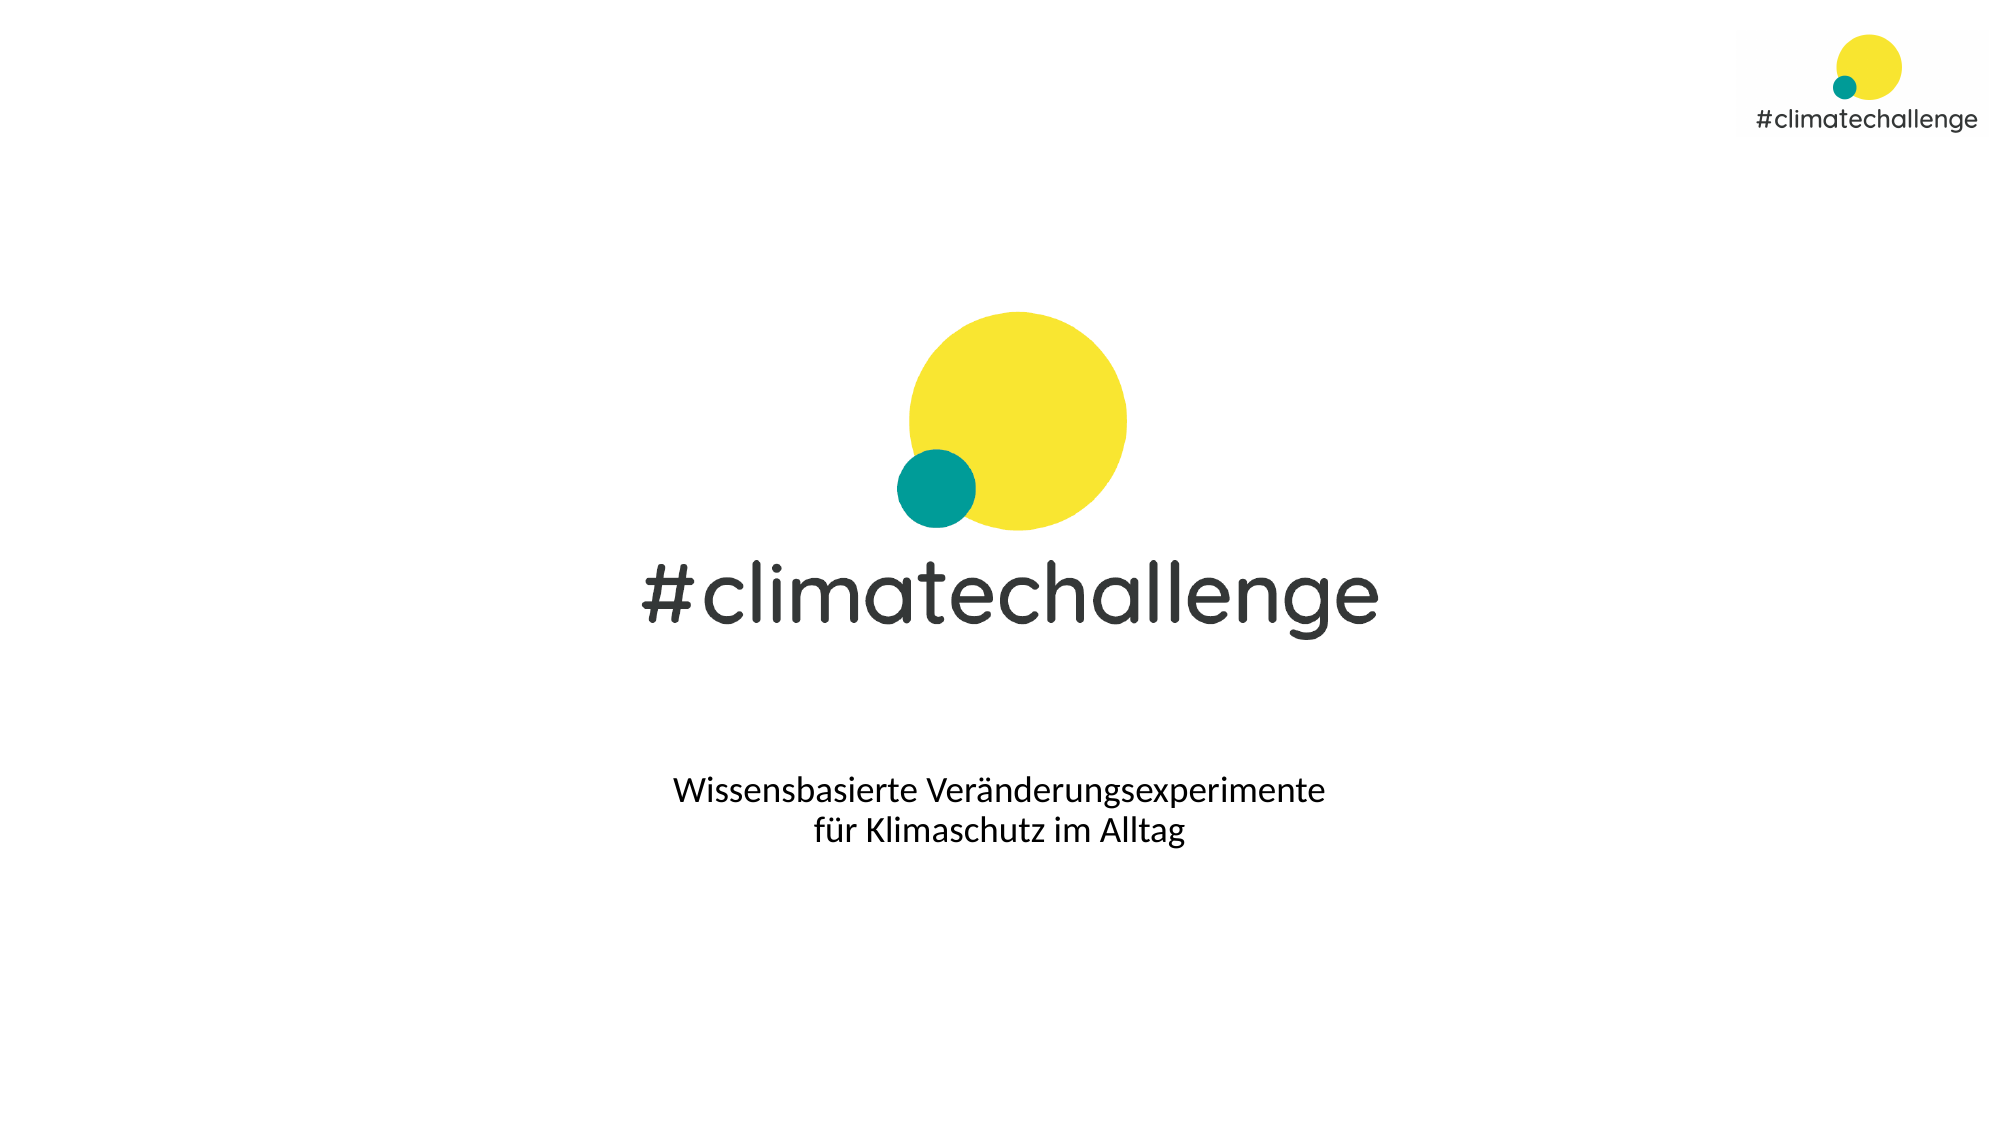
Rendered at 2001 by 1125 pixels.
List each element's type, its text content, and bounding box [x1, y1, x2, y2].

picture [1736, 30, 1989, 137]
title Wissensbasierte Veränderungsexperimente für Klimaschutz im Alltag [249, 708, 1750, 859]
picture [574, 297, 1417, 654]
